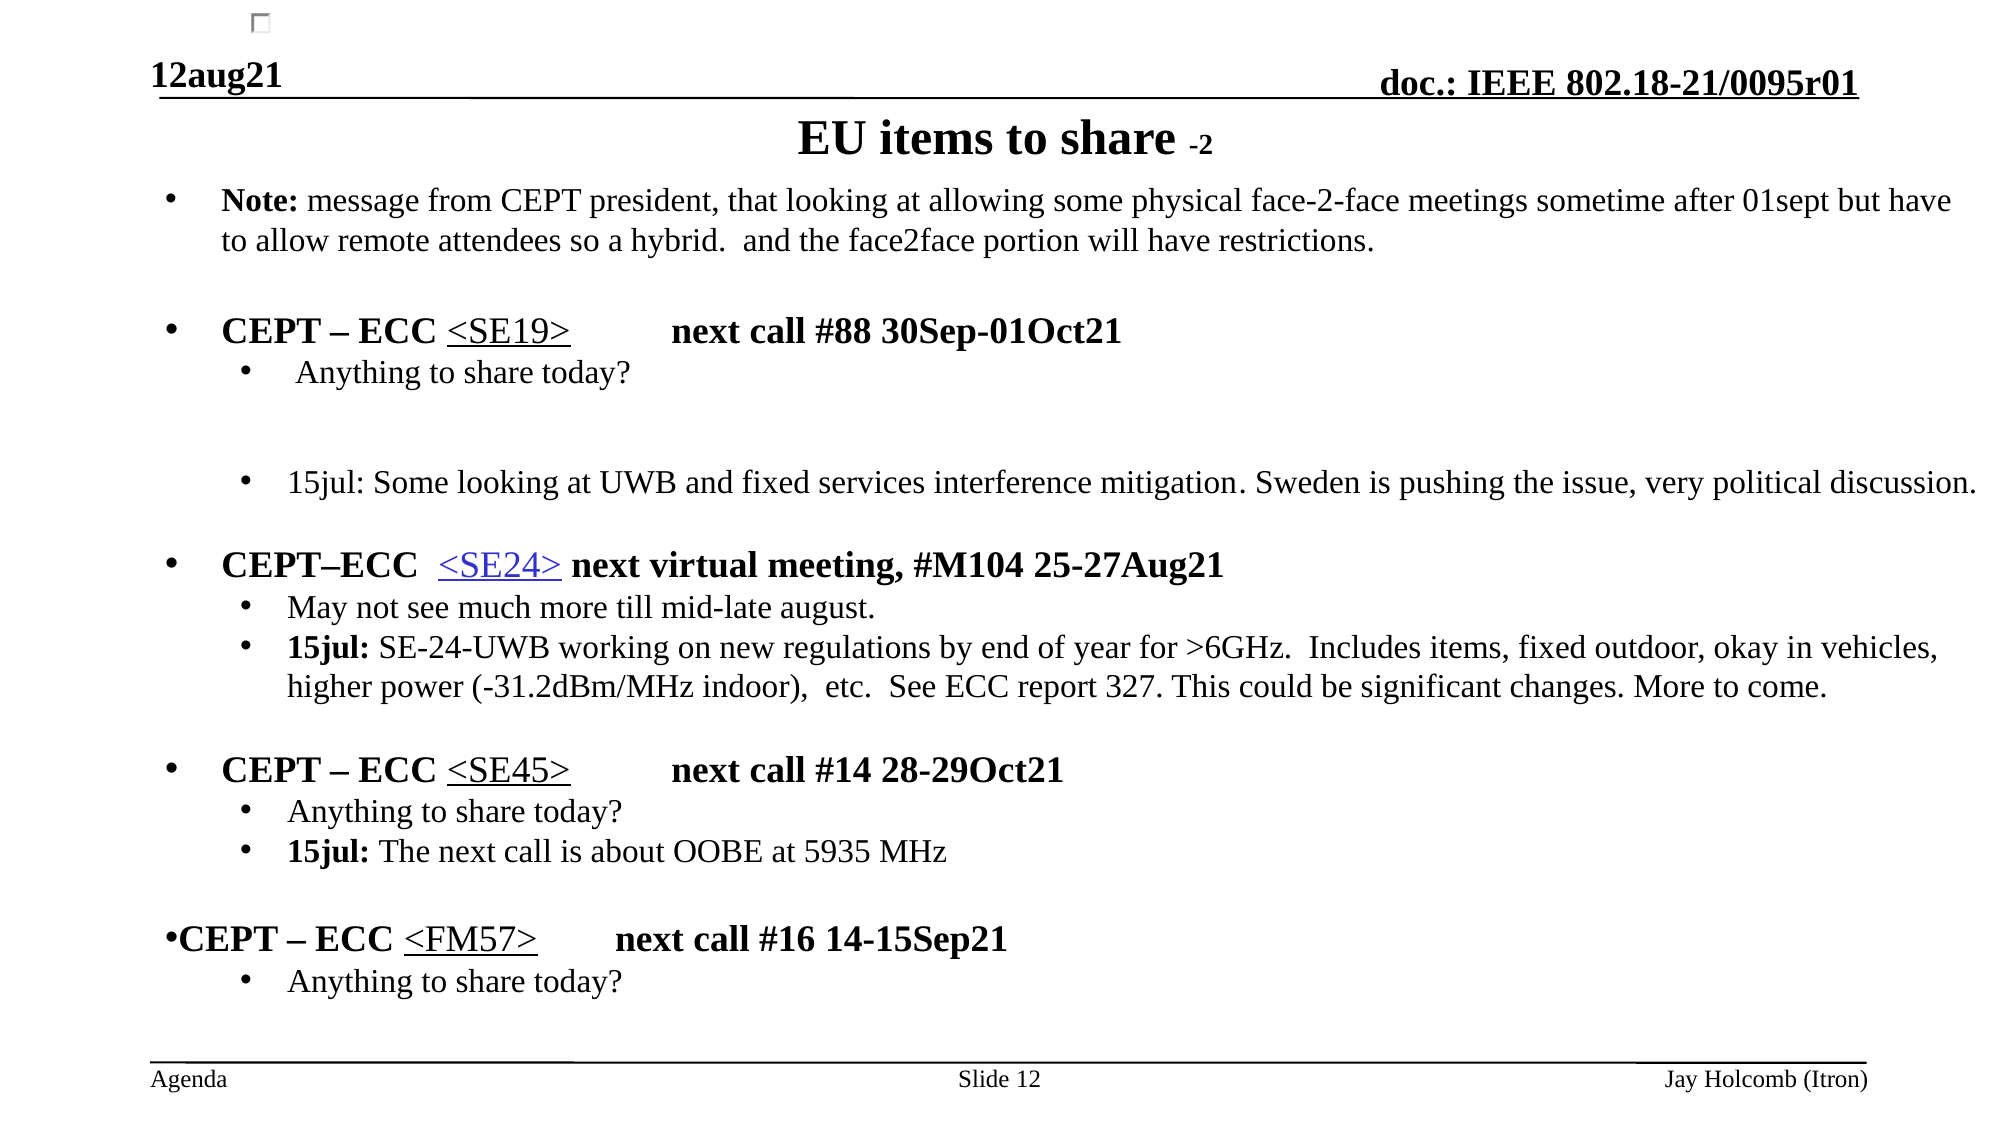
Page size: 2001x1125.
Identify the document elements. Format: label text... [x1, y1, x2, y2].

footer Jay Holcomb (Itron) [1171, 1061, 1869, 1093]
title EU items to share -2 [367, 100, 1644, 150]
picture [249, 0, 476, 51]
slide_number Slide 12 [933, 1061, 1067, 1123]
list Note: message from CEPT president, that looking at allowing some physical face-2-face meetings sometime after 01sept but have to allow remote attendees so a hybrid. and the face2face portion will have restrictions. CEPT – ECC <SE19> next call #88 30Sep-01Oct21 Anything to share today? 15jul: Some looking at UWB and fixed services interference mitigation. Sweden is pushing the issue, very political discussion. CEPT–ECC <SE24> next virtual meeting, #M104 25-27Aug21 May not see much more till mid-late august. 15jul: SE-24-UWB working on new regulations by end of year for >6GHz. Includes items, fixed outdoor, okay in vehicles, higher power (-31.2dBm/MHz indoor), etc. See ECC report 327. This could be significant changes. More to come. CEPT – ECC <SE45> next call #14 28-29Oct21 Anything to share today? 15jul: The next call is about OOBE at 5935 MHz CEPT – ECC <FM57> next call #16 14-15Sep21 Anything to share today? [149, 150, 2000, 1101]
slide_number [149, 49, 651, 95]
